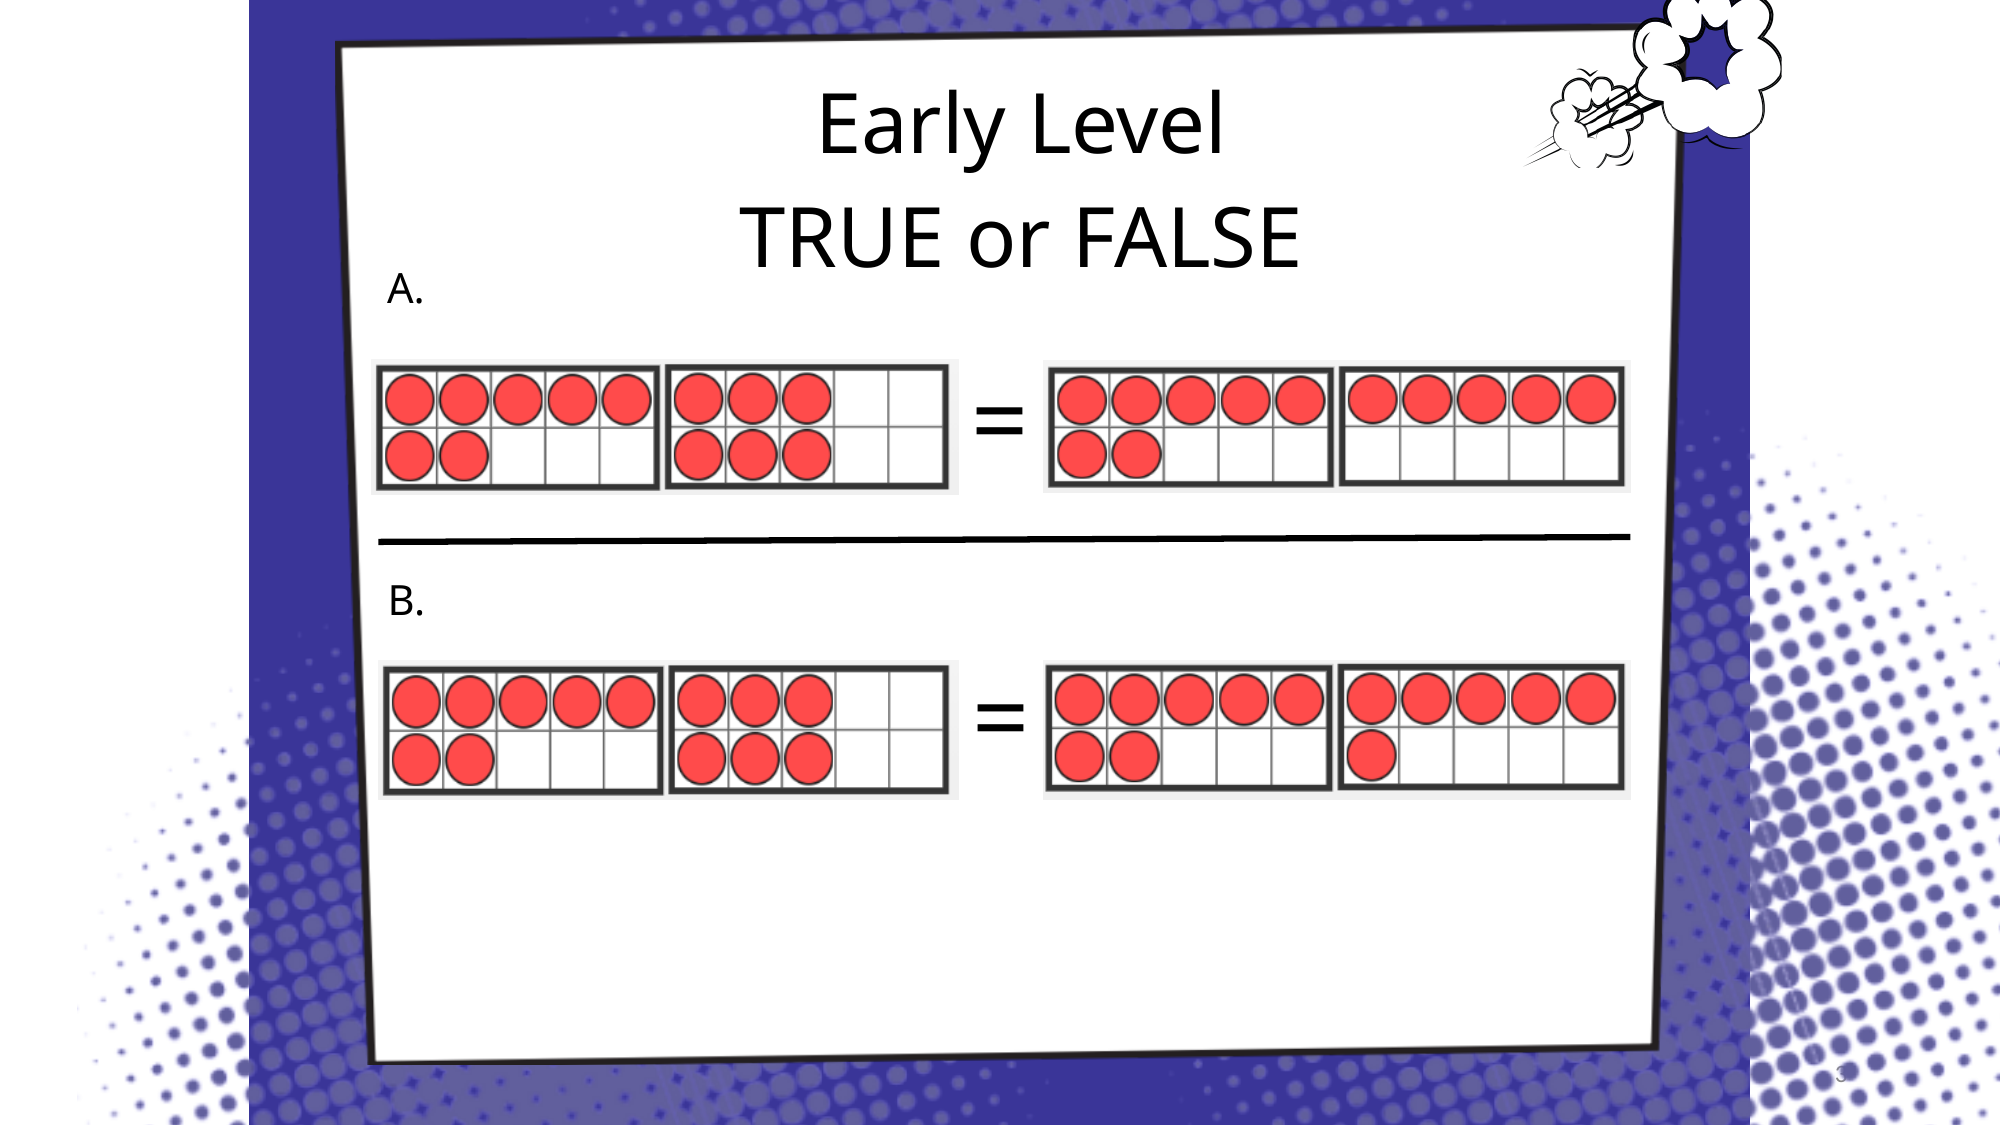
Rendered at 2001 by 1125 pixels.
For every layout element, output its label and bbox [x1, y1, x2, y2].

text_box [378, 537, 1631, 542]
picture [77, 0, 2000, 1125]
